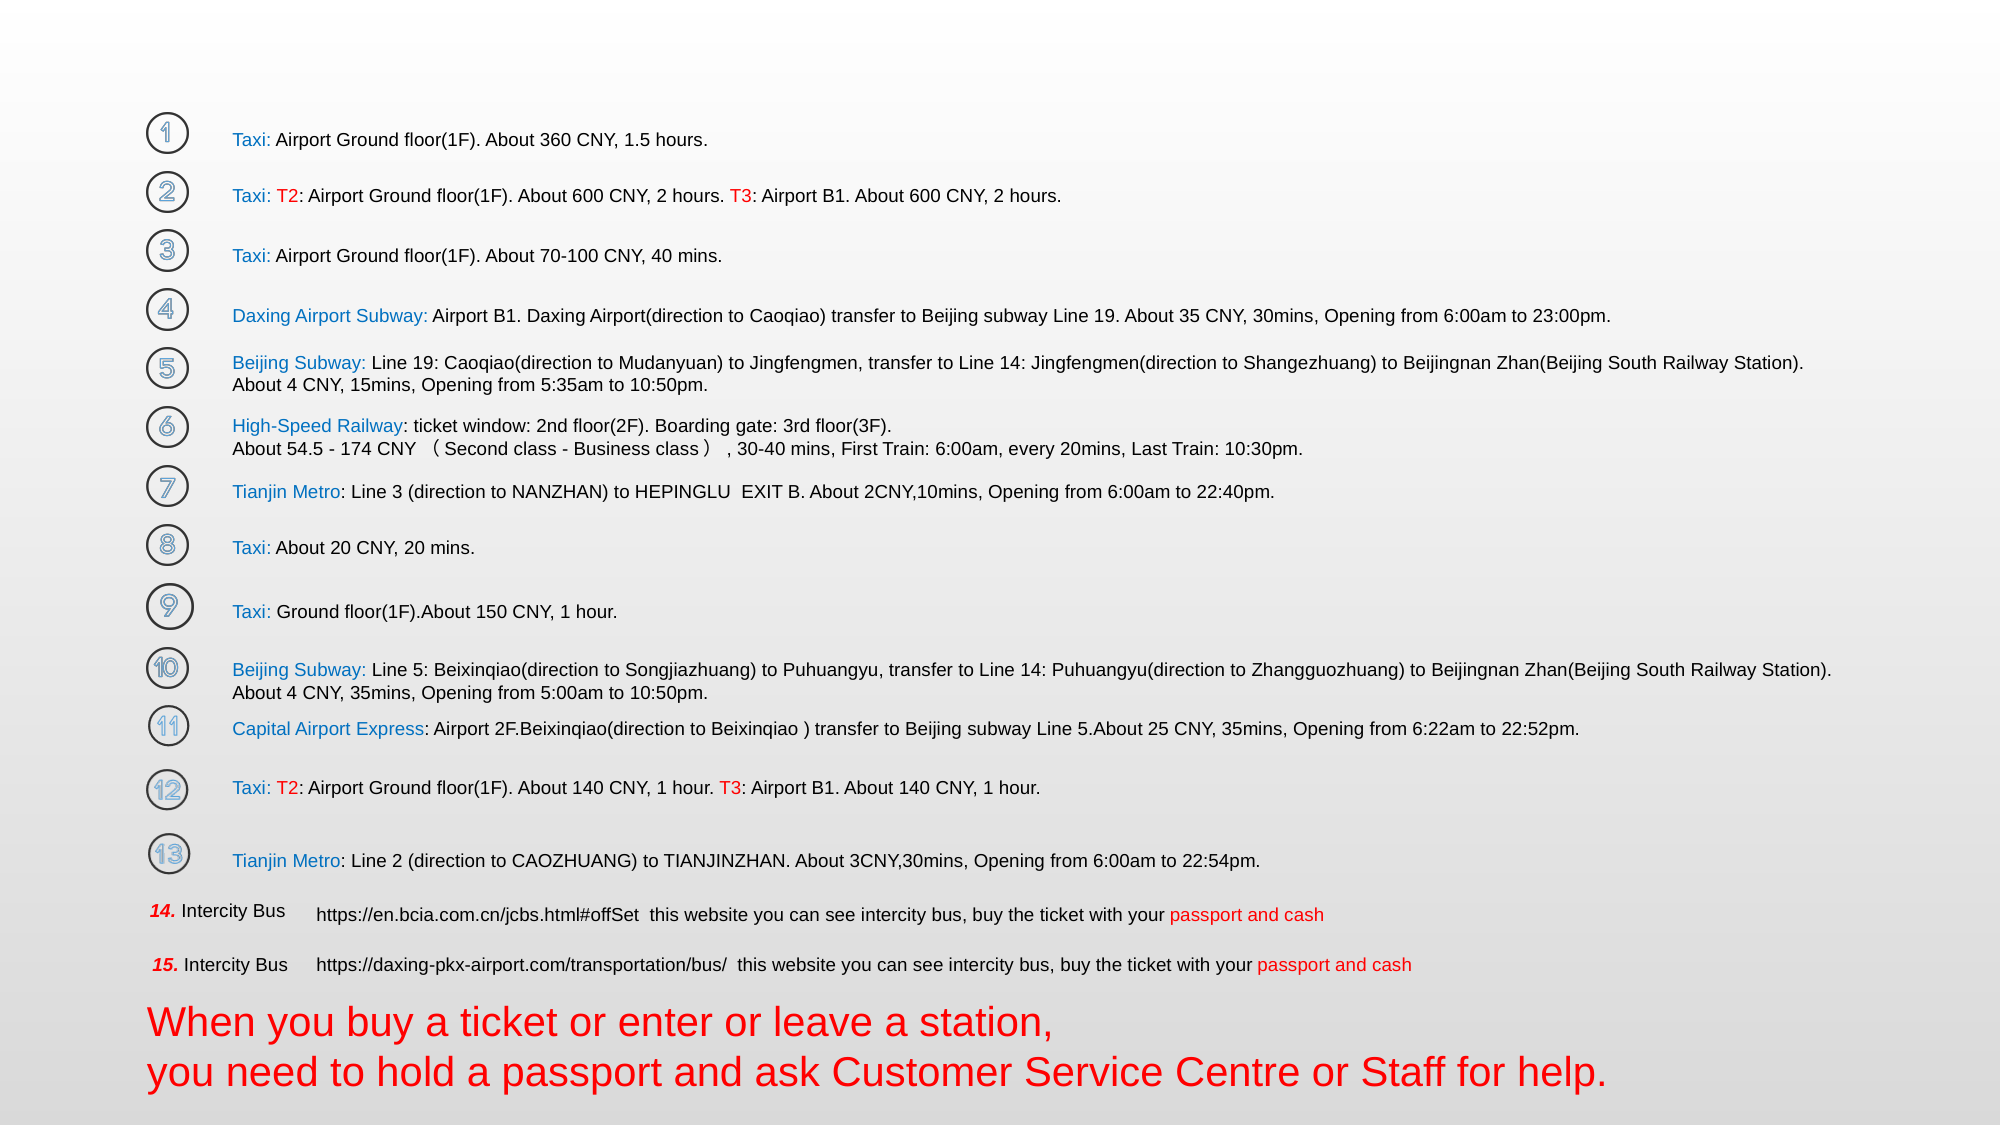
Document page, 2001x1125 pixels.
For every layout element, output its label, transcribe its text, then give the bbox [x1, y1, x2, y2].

picture [146, 524, 189, 566]
text_box Taxi: About 20 CNY, 20 mins. [217, 528, 1594, 565]
text_box Taxi: Ground floor(1F).About 150 CNY, 1 hour. [217, 592, 1594, 629]
text_box When you buy a ticket or enter or leave a station, you need to hold a passport and ask Customer Service Centre or Staff for help. [132, 987, 1772, 1024]
picture [146, 112, 189, 154]
picture [148, 833, 191, 875]
text_box Taxi: T2: Airport Ground floor(1F). About 140 CNY, 1 hour. T3: Airport B1. About 140 CNY, 1 hour. [217, 768, 1594, 805]
text_box 14. Intercity Bus [117, 891, 324, 929]
text_box Taxi: Airport Ground floor(1F). About 360 CNY, 1.5 hours. [217, 120, 871, 156]
picture [146, 769, 189, 811]
picture [146, 288, 189, 331]
picture [148, 705, 190, 747]
text_box Tianjin Metro: Line 2 (direction to CAOZHUANG) to TIANJINZHAN. About 3CNY,30mins, Opening from 6:00am to 22:54pm. [217, 841, 1594, 878]
text_box Tianjin Metro: Line 3 (direction to NANZHAN) to HEPINGLU EXIT B. About 2CNY,10mins, Opening from 6:00am to 22:40pm. [217, 472, 1594, 509]
text_box Daxing Airport Subway: Airport B1. Daxing Airport(direction to Caoqiao) transfer to Beijing subway Line 19. About 35 CNY, 30mins, Opening from 6:00am to 23:00pm. [217, 296, 1927, 333]
text_box 15. Intercity Bus [117, 945, 324, 983]
picture [146, 406, 189, 448]
picture [146, 465, 189, 507]
text_box https://en.bcia.com.cn/jcbs.html#offSet this website you can see intercity bus, buy the ticket with your passport and cash [301, 895, 1678, 932]
picture [146, 171, 189, 213]
picture [146, 647, 189, 689]
text_box High-Speed Railway: ticket window: 2nd floor(2F). Boarding gate: 3rd floor(3F). About 54.5 - 174 CNY（Second class - Business class）, 30-40 mins, First Train: 6:00am, every 20mins, Last Train: 10:30pm. [217, 406, 1821, 443]
text_box Capital Airport Express: Airport 2F.Beixinqiao(direction to Beixinqiao ) transfer to Beijing subway Line 5.About 25 CNY, 35mins, Opening from 6:22am to 22:52pm. [217, 709, 1900, 746]
text_box Beijing Subway: Line 5: Beixinqiao(direction to Songjiazhuang) to Puhuangyu, transfer to Line 14: Puhuangyu(direction to Zhangguozhuang) to Beijingnan Zhan(Beijing South Railway Station). About 4 CNY, 35mins, Opening from 5:00am to 10:50pm. [217, 650, 1900, 687]
text_box Beijing Subway: Line 19: Caoqiao(direction to Mudanyuan) to Jingfengmen, transfer to Line 14: Jingfengmen(direction to Shangezhuang) to Beijingnan Zhan(Beijing South Railway Station). About 4 CNY, 15mins, Opening from 5:35am to 10:50pm. [217, 343, 1821, 380]
picture [146, 347, 189, 389]
text_box https://daxing-pkx-airport.com/transportation/bus/ this website you can see intercity bus, buy the ticket with your passport and cash [301, 945, 1678, 982]
picture [146, 229, 189, 272]
picture [146, 583, 194, 630]
text_box Taxi: T2: Airport Ground floor(1F). About 600 CNY, 2 hours. T3: Airport B1. About 600 CNY, 2 hours. [217, 176, 1594, 213]
text_box Taxi: Airport Ground floor(1F). About 70-100 CNY, 40 mins. [217, 236, 871, 272]
